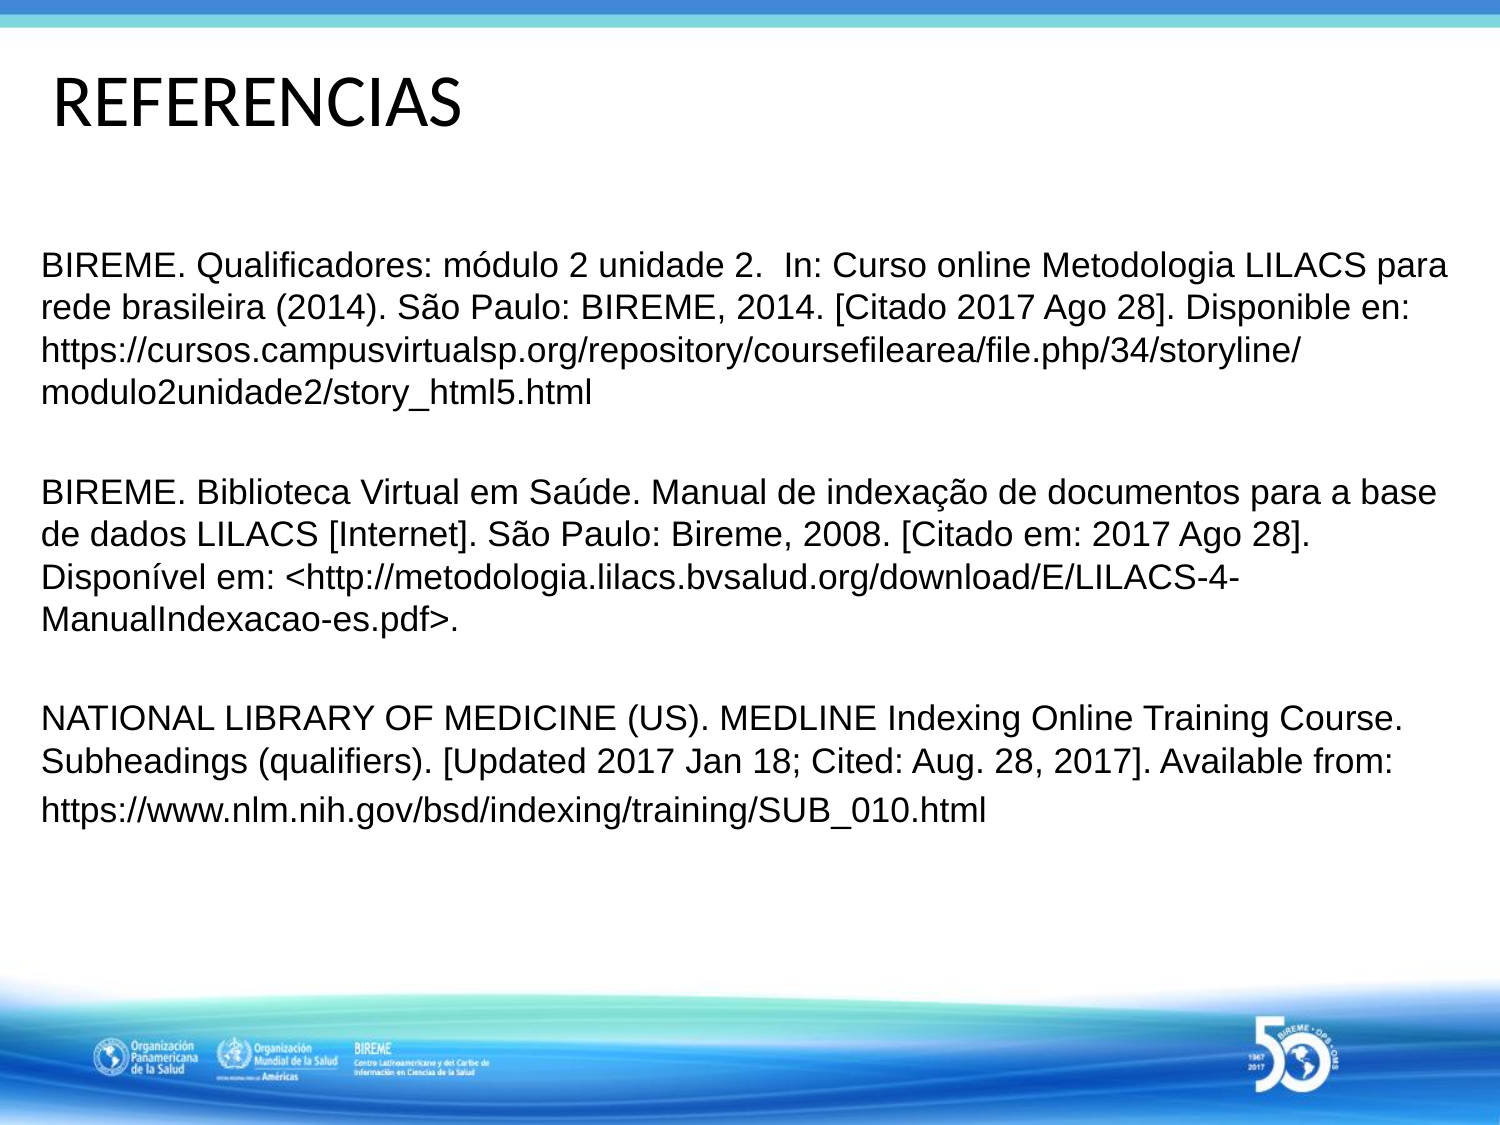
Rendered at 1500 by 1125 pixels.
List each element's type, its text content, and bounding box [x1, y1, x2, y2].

picture [0, 0, 1500, 1125]
title REFERENCIAS [37, 45, 1425, 148]
list BIREME. Qualificadores: módulo 2 unidade 2. In: Curso online Metodologia LILACS para rede brasileira (2014). São Paulo: BIREME, 2014. [Citado 2017 Ago 28]. Disponible en: https://cursos.campusvirtualsp.org/repository/coursefilearea/file.php/34/storyline/modulo2unidade2/story_html5.html BIREME. Biblioteca Virtual em Saúde. Manual de indexação de documentos para a base de dados LILACS [Internet]. São Paulo: Bireme, 2008. [Citado em: 2017 Ago 28]. Disponível em: <http://metodologia.lilacs.bvsalud.org/download/E/LILACS-4-ManualIndexacao-es.pdf>. NATIONAL LIBRARY OF MEDICINE (US). MEDLINE Indexing Online Training Course. Subheadings (qualifiers). [Updated 2017 Jan 18; Cited: Aug. 28, 2017]. Available from: https://www.nlm.nih.gov/bsd/indexing/training/SUB_010.html [25, 182, 1489, 1005]
